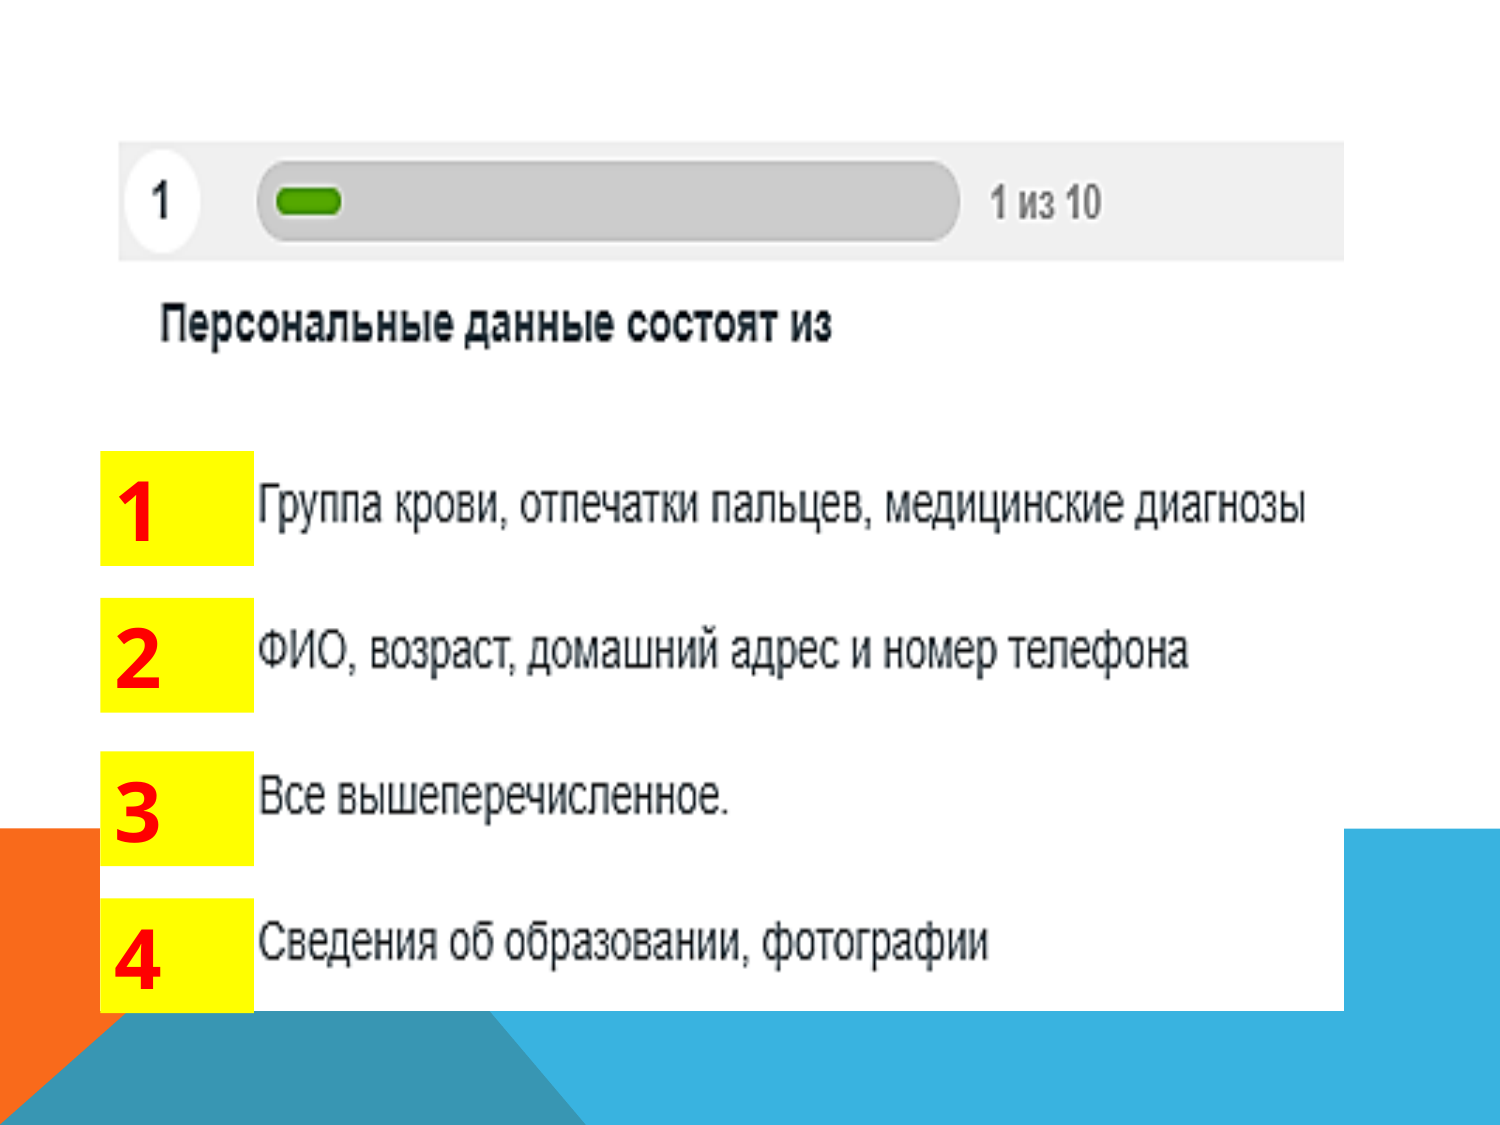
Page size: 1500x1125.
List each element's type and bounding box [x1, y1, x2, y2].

picture [100, 123, 1344, 1011]
